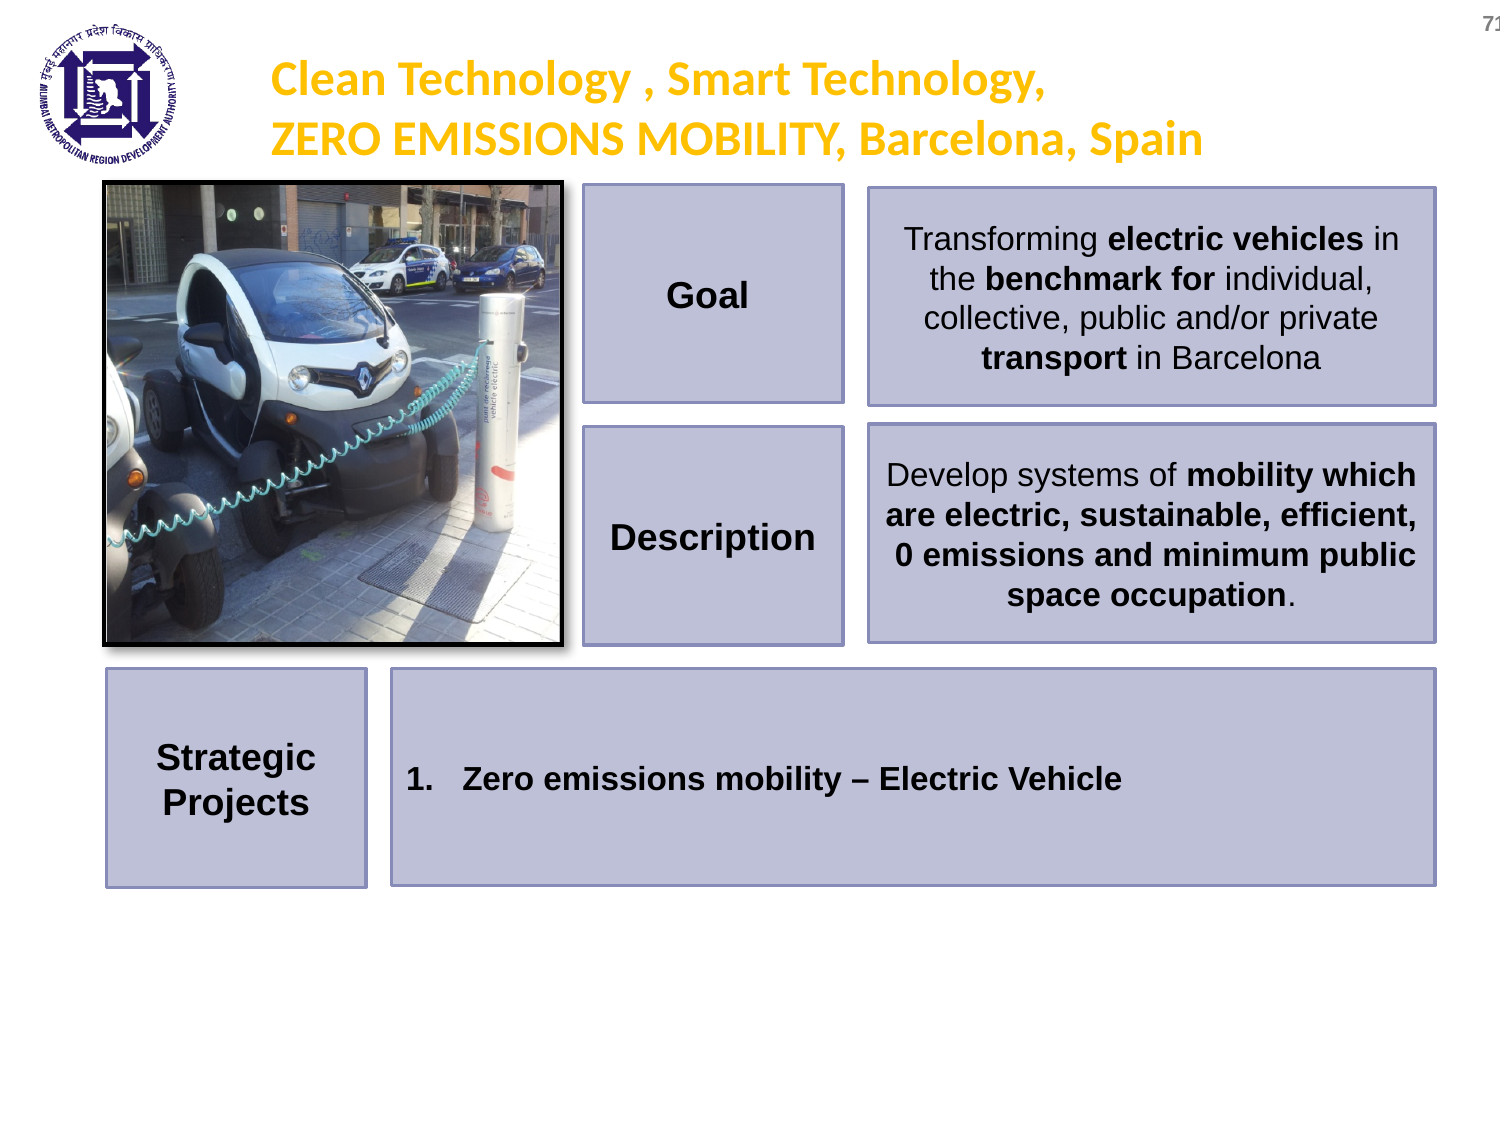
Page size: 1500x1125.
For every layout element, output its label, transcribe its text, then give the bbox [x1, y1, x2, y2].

text_box Develop systems of mobility which are electric, sustainable, efficient, 0 emissions and minimum public space occupation. [867, 422, 1437, 644]
picture [103, 185, 563, 642]
text_box Strategic Projects [105, 667, 368, 889]
text_box Transforming electric vehicles in the benchmark for individual, collective, public and/or private transport in Barcelona [867, 186, 1437, 407]
text_box Zero emissions mobility – Electric Vehicle [390, 667, 1437, 887]
text_box Clean Technology , Smart Technology, ZERO EMISSIONS MOBILITY, Barcelona, Spain [256, 37, 1459, 173]
text_box Goal [582, 183, 845, 404]
picture [39, 24, 176, 164]
text_box Description [582, 425, 845, 647]
